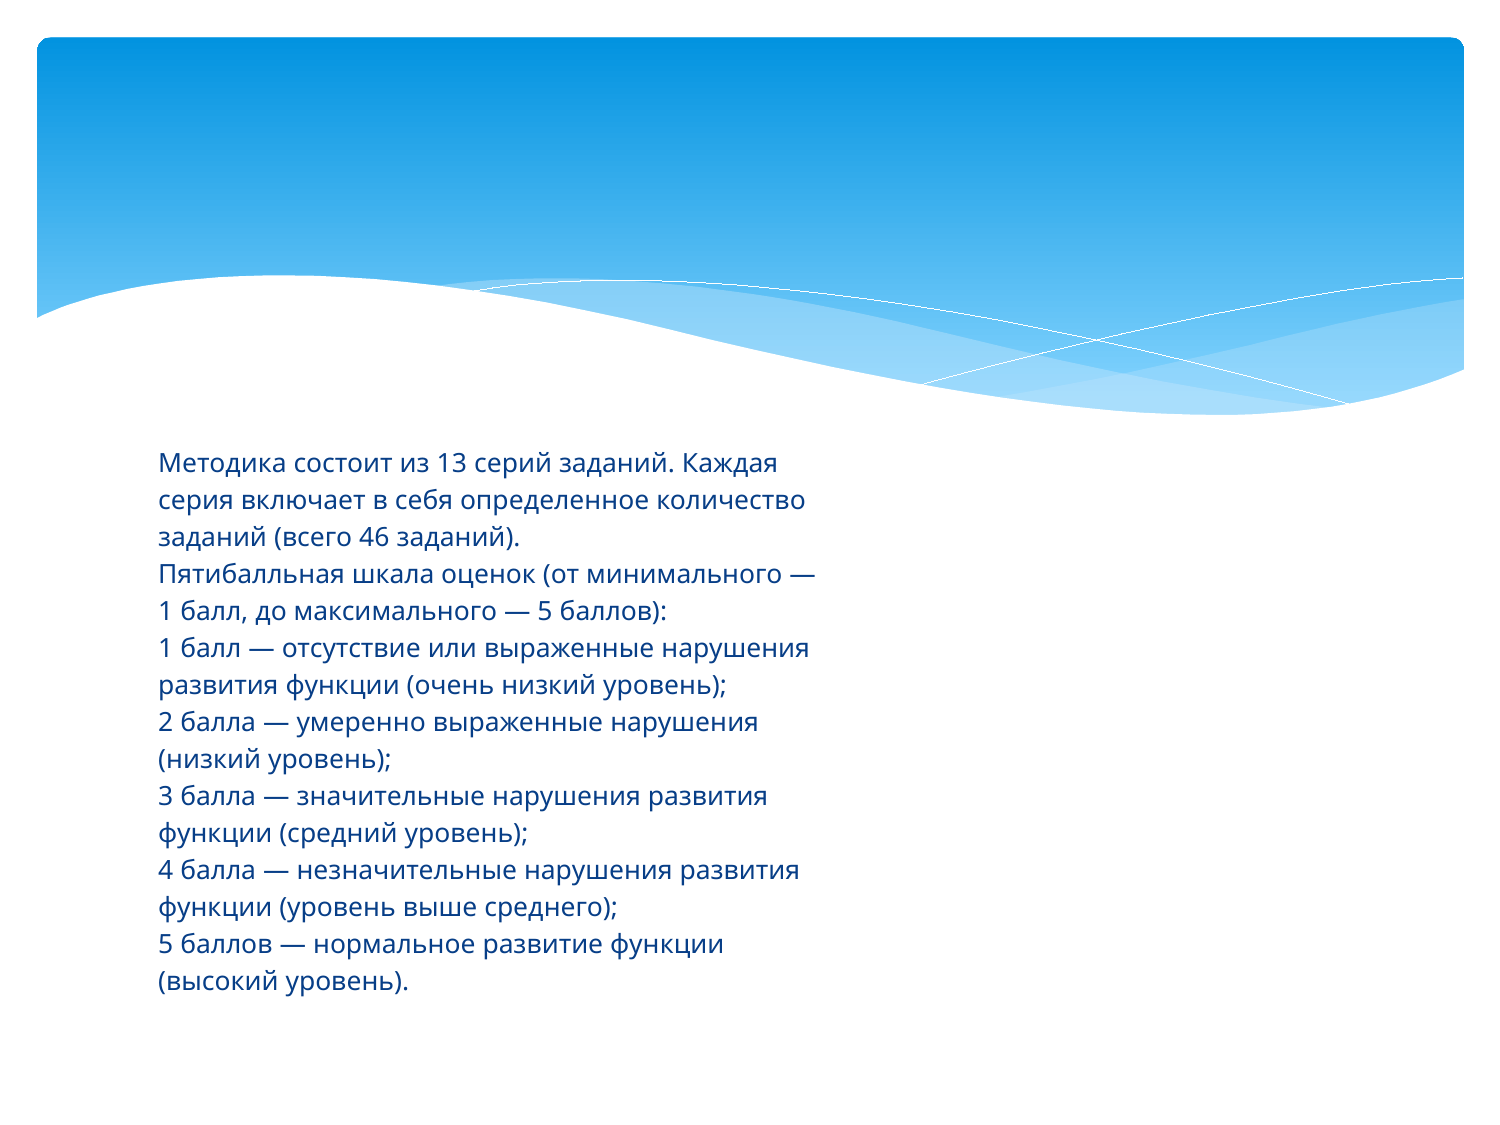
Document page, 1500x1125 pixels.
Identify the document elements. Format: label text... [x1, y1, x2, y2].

list Методика состоит из 13 серий заданий. Каждая серия включает в себя определенное количество заданий (всего 46 заданий). Пятибалльная шкала оценок (от минимального — 1 балл, до максимального — 5 баллов): 1 балл — отсутствие или выраженные нарушения развития функции (очень низкий уровень); 2 балла — умеренно выраженные нарушения (низкий уровень); 3 балла — значительные нарушения развития функции (средний уровень); 4 балла — незначительные нарушения развития функции (уровень выше среднего); 5 баллов — нормальное развитие функции (высокий уровень). [143, 438, 1359, 1005]
